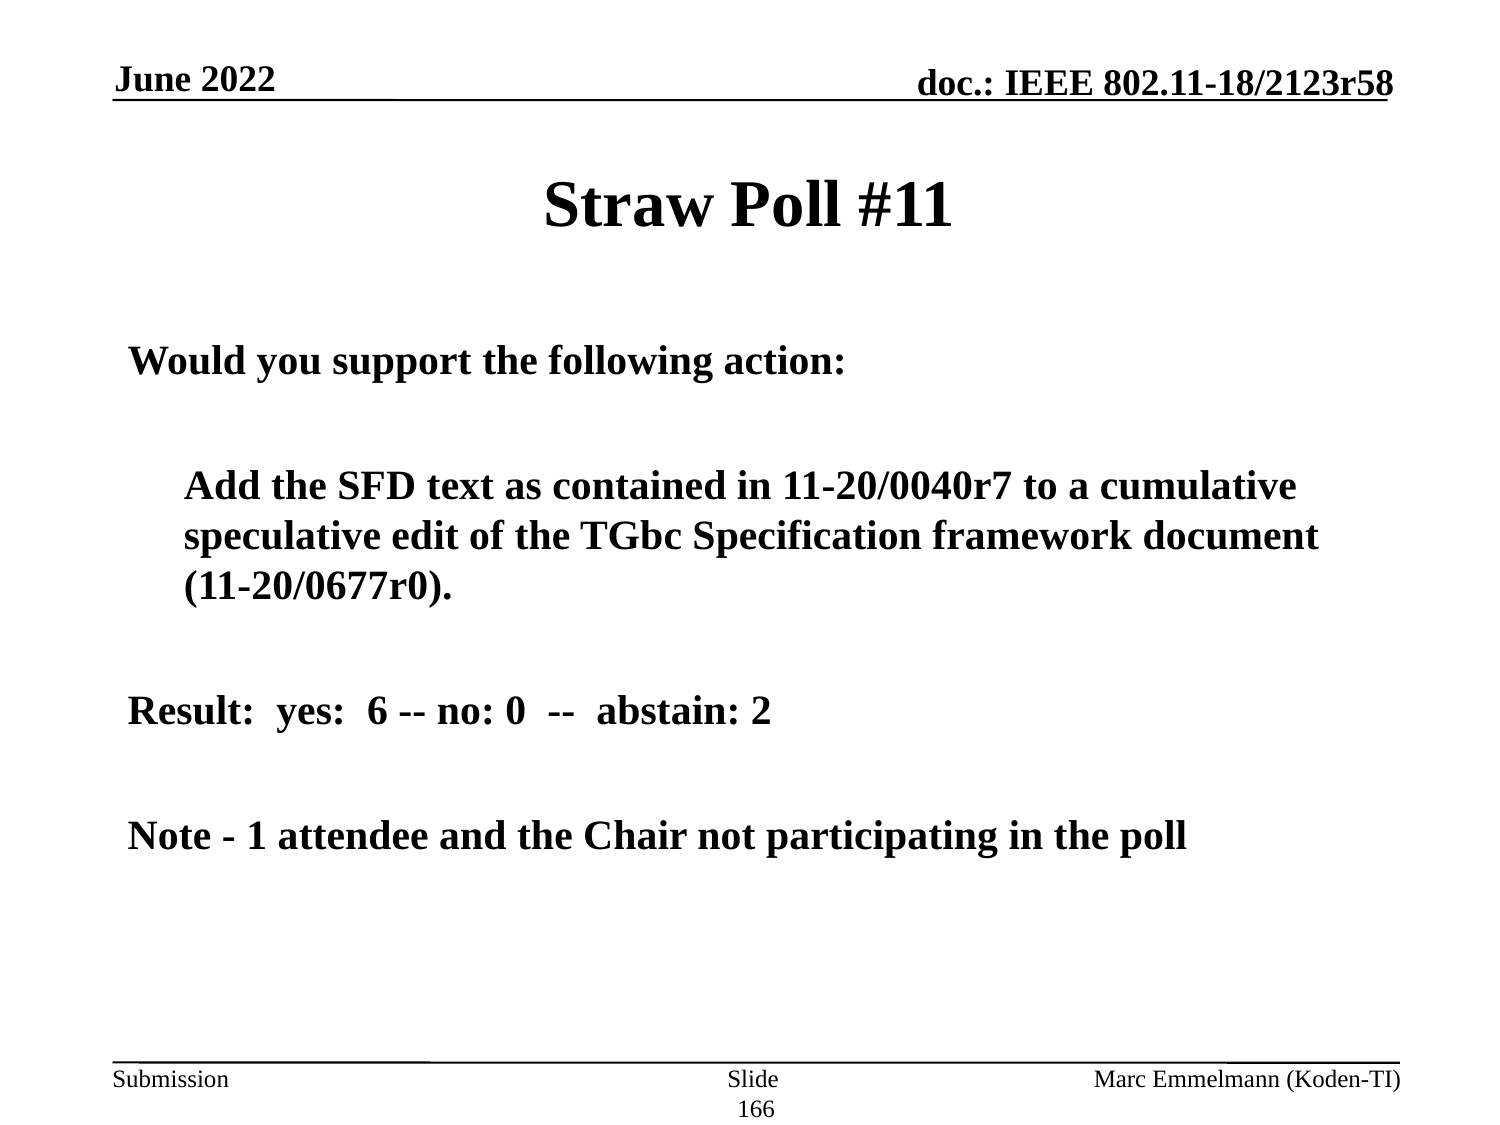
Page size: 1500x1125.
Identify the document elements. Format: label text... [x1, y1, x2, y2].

list Would you support the following action: Add the SFD text as contained in 11-20/0040r7 to a cumulative speculative edit of the TGbc Specification framework document (11-20/0677r0). Result: yes: 6 -- no: 0 -- abstain: 2 Note - 1 attendee and the Chair not participating in the poll [112, 324, 1388, 1000]
title Straw Poll #11 [112, 112, 1388, 288]
footer Marc Emmelmann (Koden-TI) [878, 1061, 1402, 1093]
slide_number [114, 54, 423, 100]
slide_number Slide 166 [712, 1061, 800, 1123]
